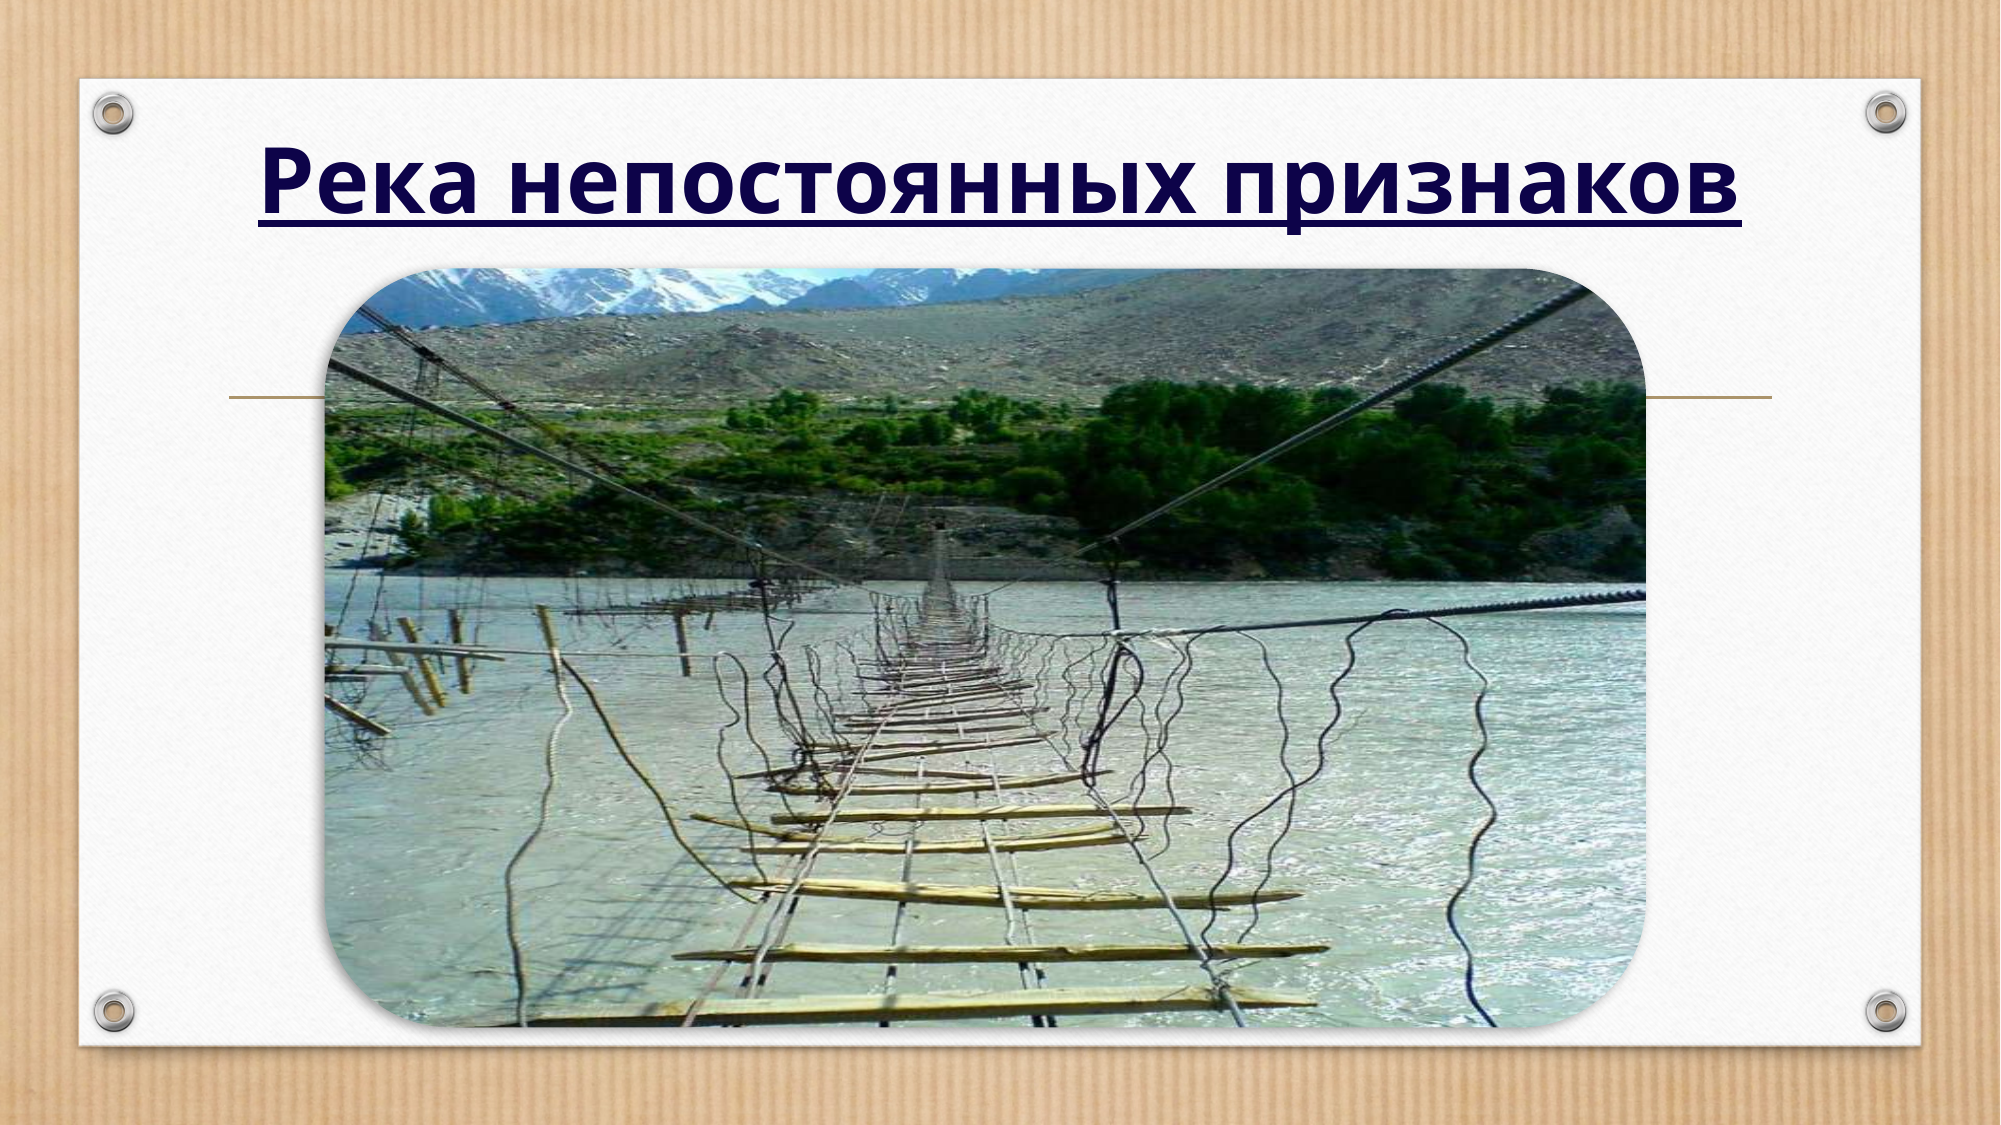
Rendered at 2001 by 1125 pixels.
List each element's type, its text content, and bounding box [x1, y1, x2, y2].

title Река непостоянных признаков [212, 84, 1788, 269]
picture [0, 0, 2001, 1125]
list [324, 268, 1647, 1028]
